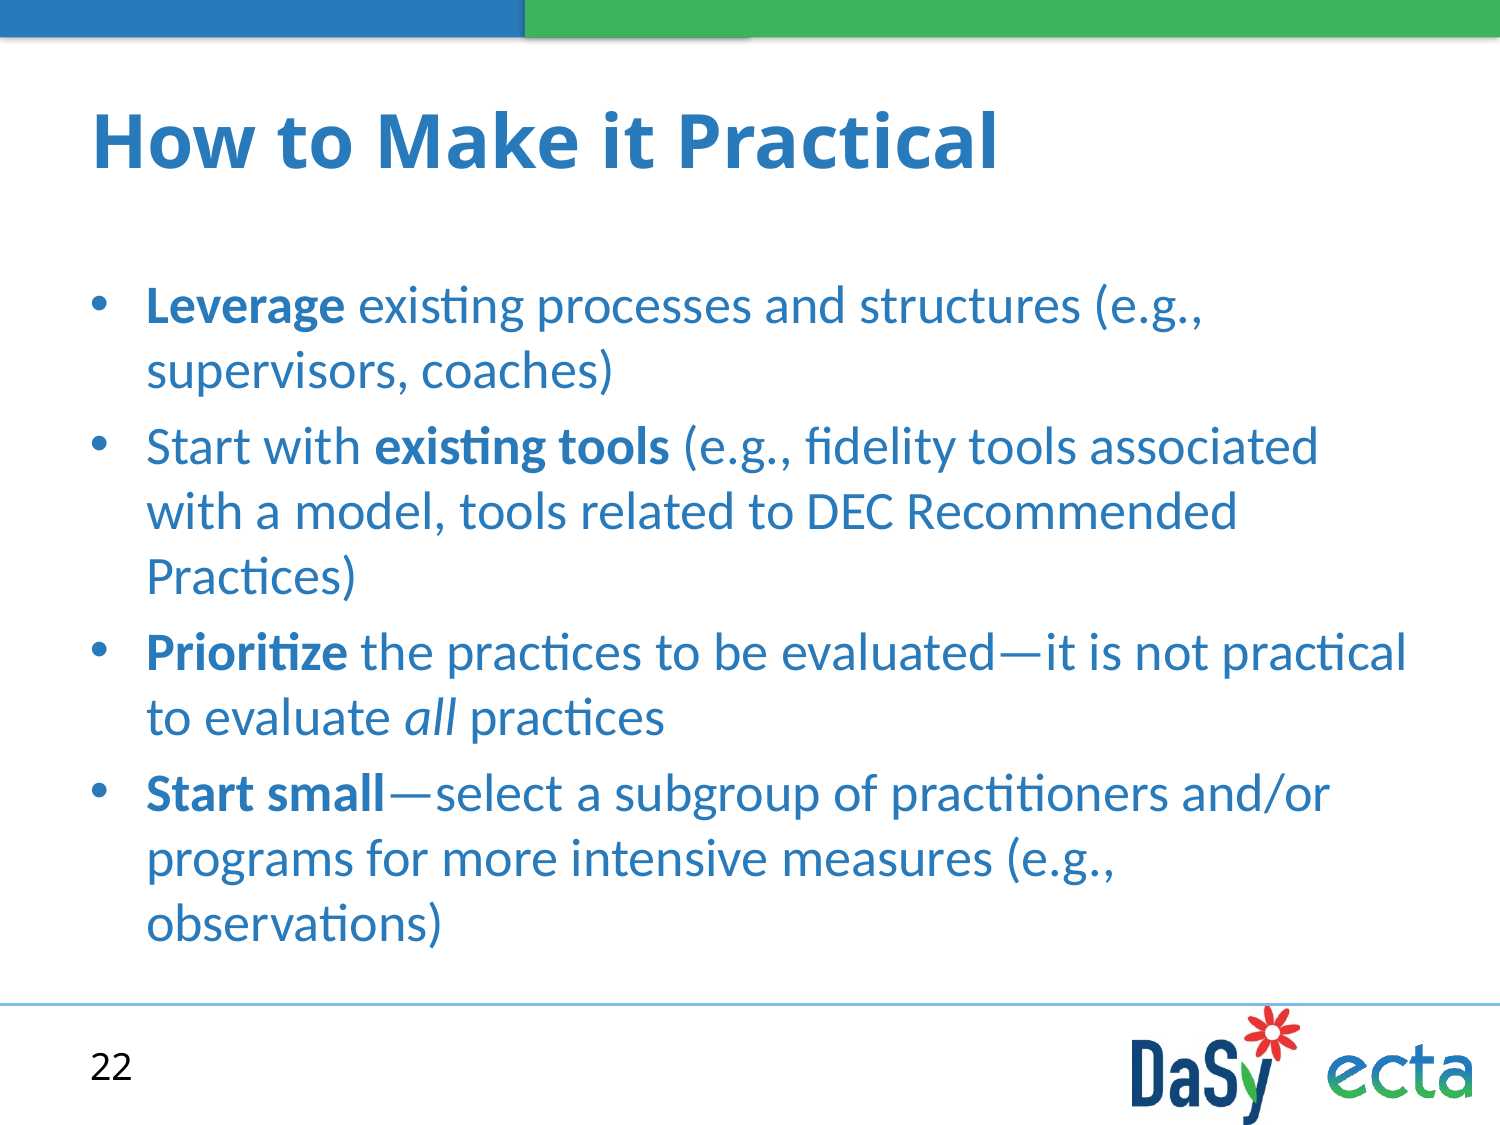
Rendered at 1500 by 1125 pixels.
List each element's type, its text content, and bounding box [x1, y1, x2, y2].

title How to Make it Practical [74, 44, 1426, 234]
list Leverage existing processes and structures (e.g., supervisors, coaches) Start with existing tools (e.g., fidelity tools associated with a model, tools related to DEC Recommended Practices) Prioritize the practices to be evaluated—it is not practical to evaluate all practices Start small—select a subgroup of practitioners and/or programs for more intensive measures (e.g., observations) [75, 262, 1425, 938]
picture [1312, 1037, 1487, 1105]
picture [1132, 1006, 1300, 1125]
slide_number 22 [75, 1038, 425, 1098]
